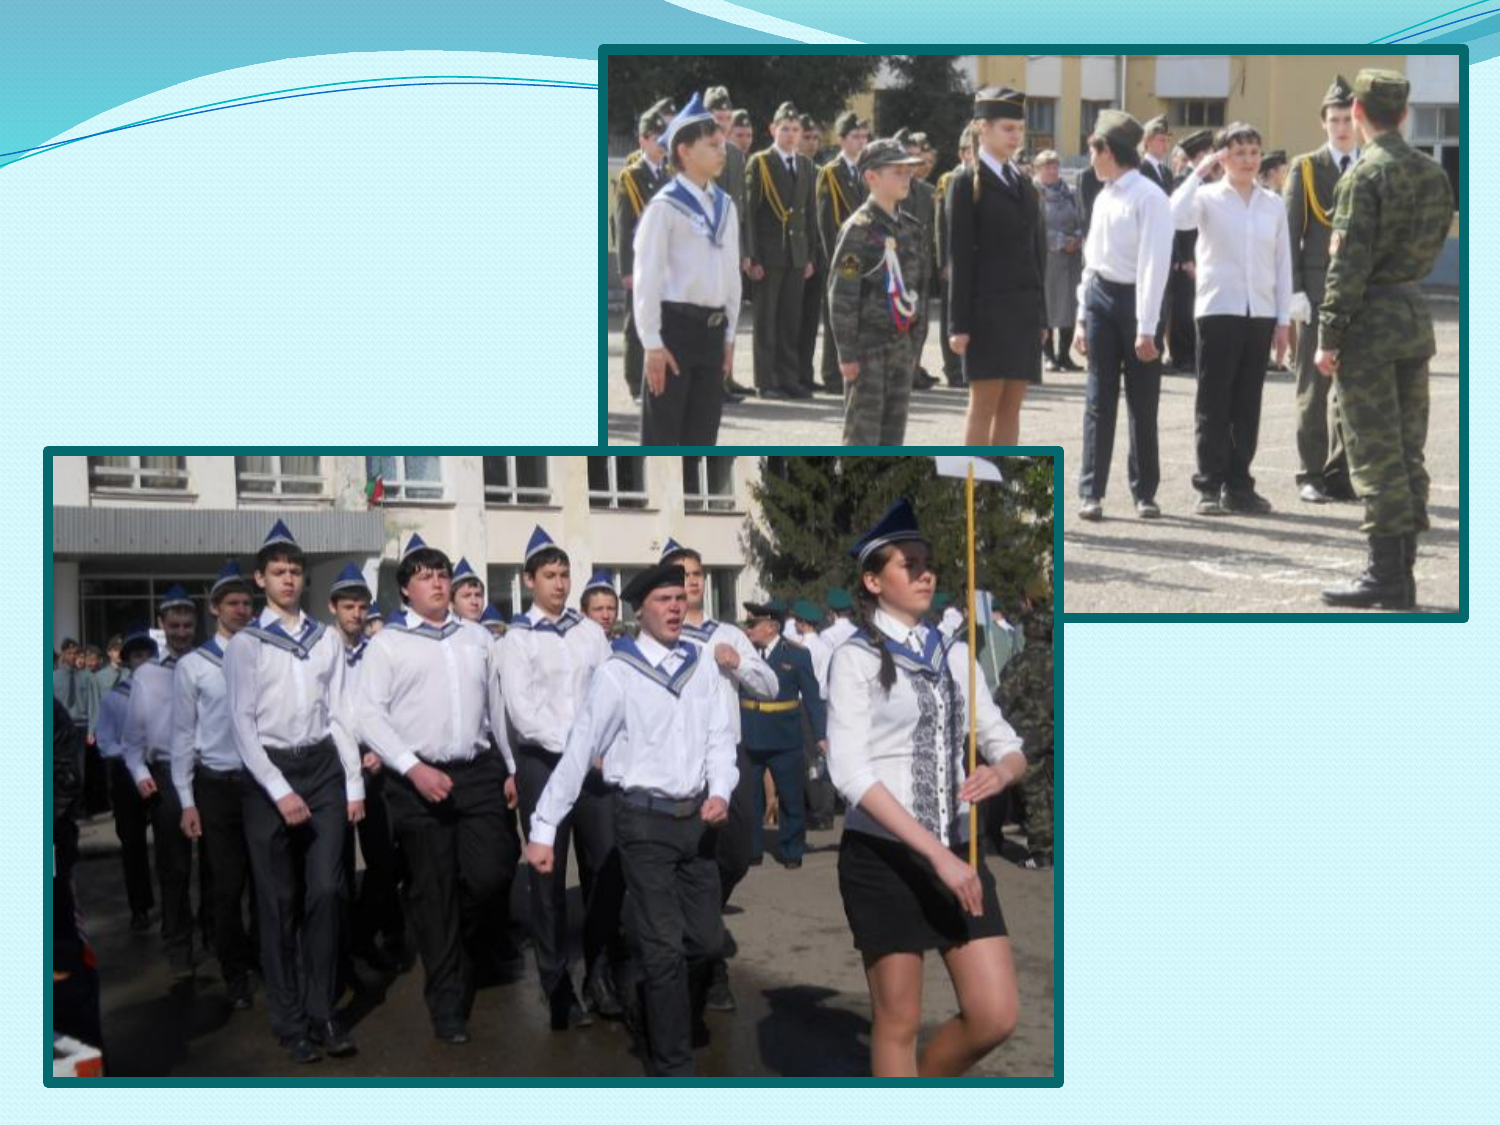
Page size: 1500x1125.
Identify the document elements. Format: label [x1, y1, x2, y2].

picture [52, 54, 1459, 1078]
